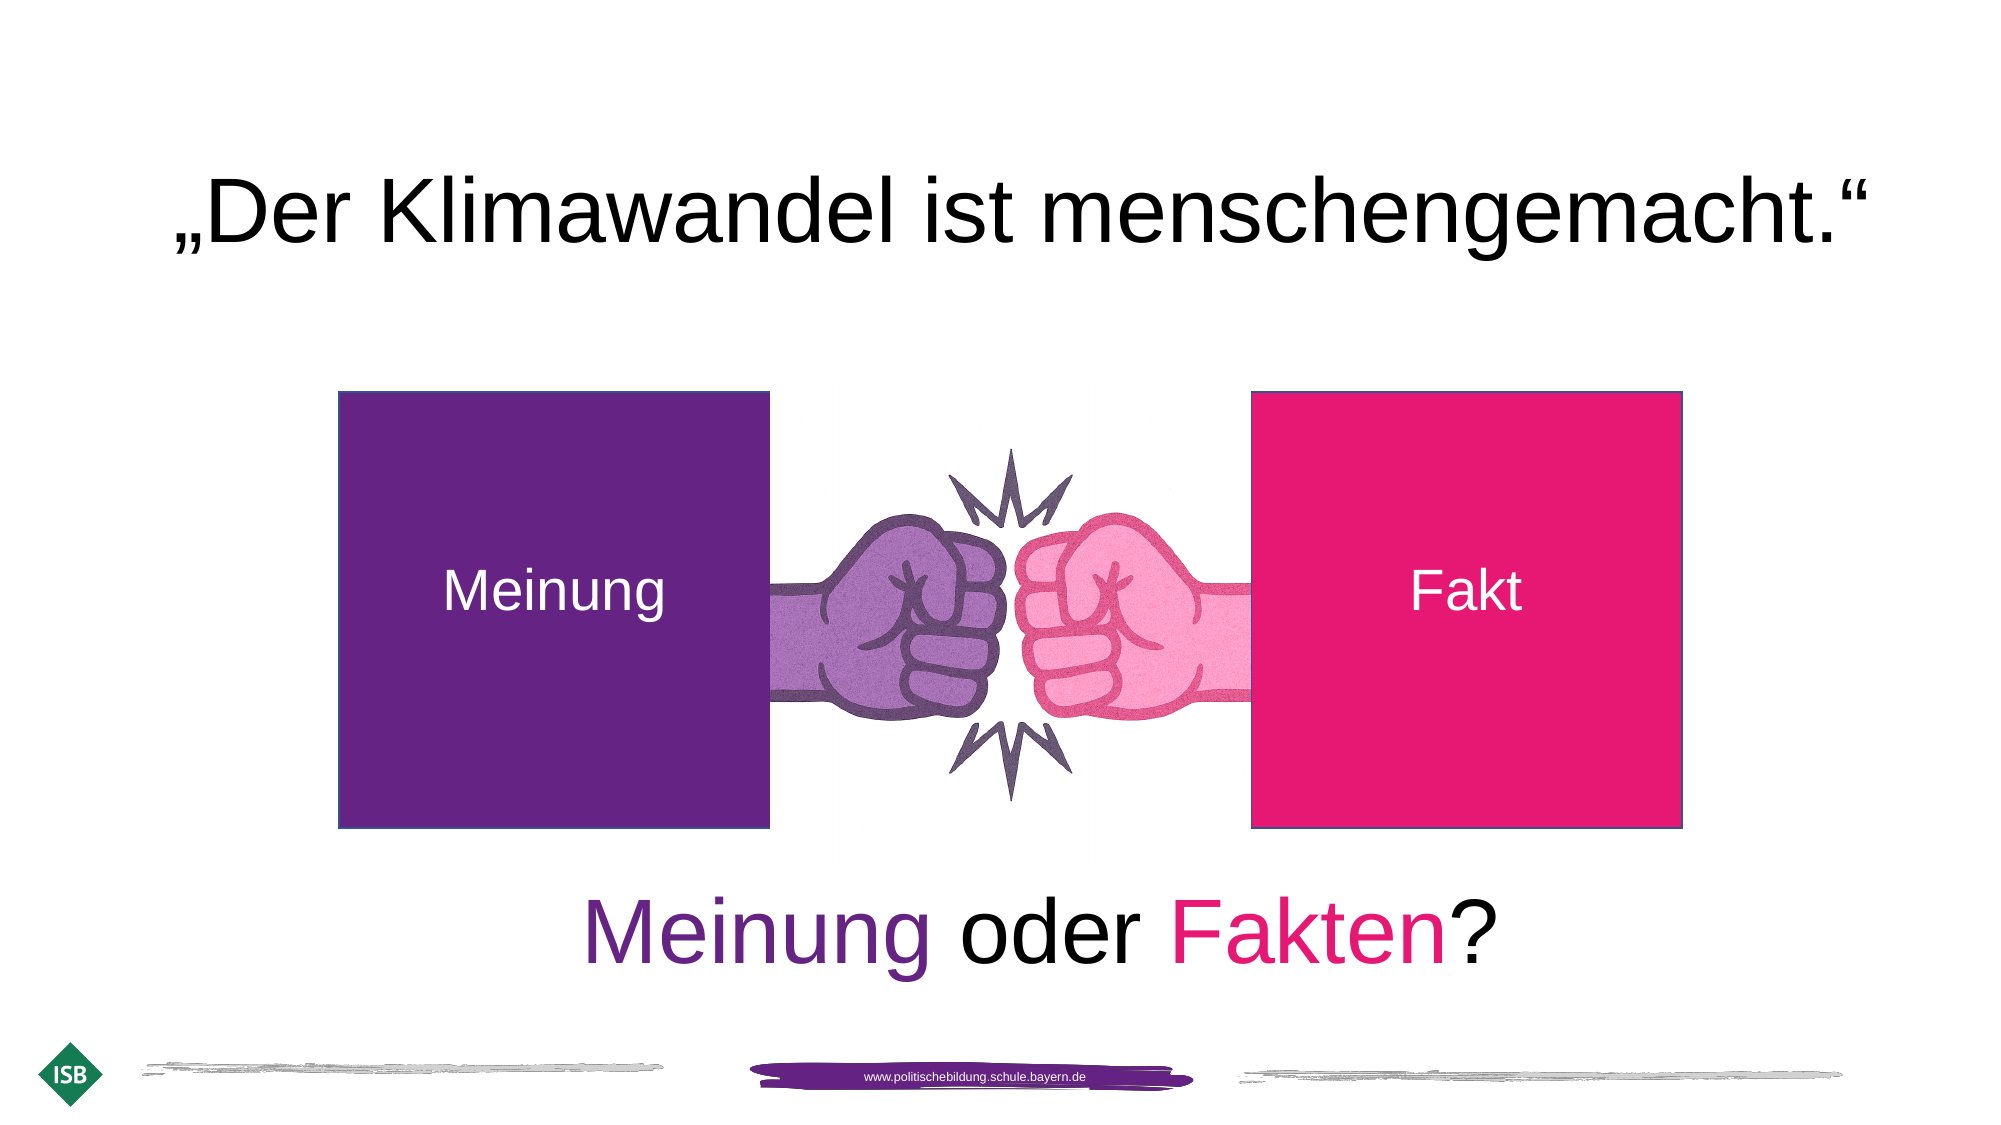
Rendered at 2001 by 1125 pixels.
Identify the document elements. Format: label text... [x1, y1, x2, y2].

text_box Fakt [1251, 391, 1683, 829]
picture [770, 384, 1251, 865]
title „Der Klimawandel ist menschengemacht.“ [114, 156, 1932, 374]
text_box Meinung [338, 391, 770, 829]
picture [38, 998, 1945, 1125]
text_box Meinung oder Fakten? [523, 864, 1558, 989]
